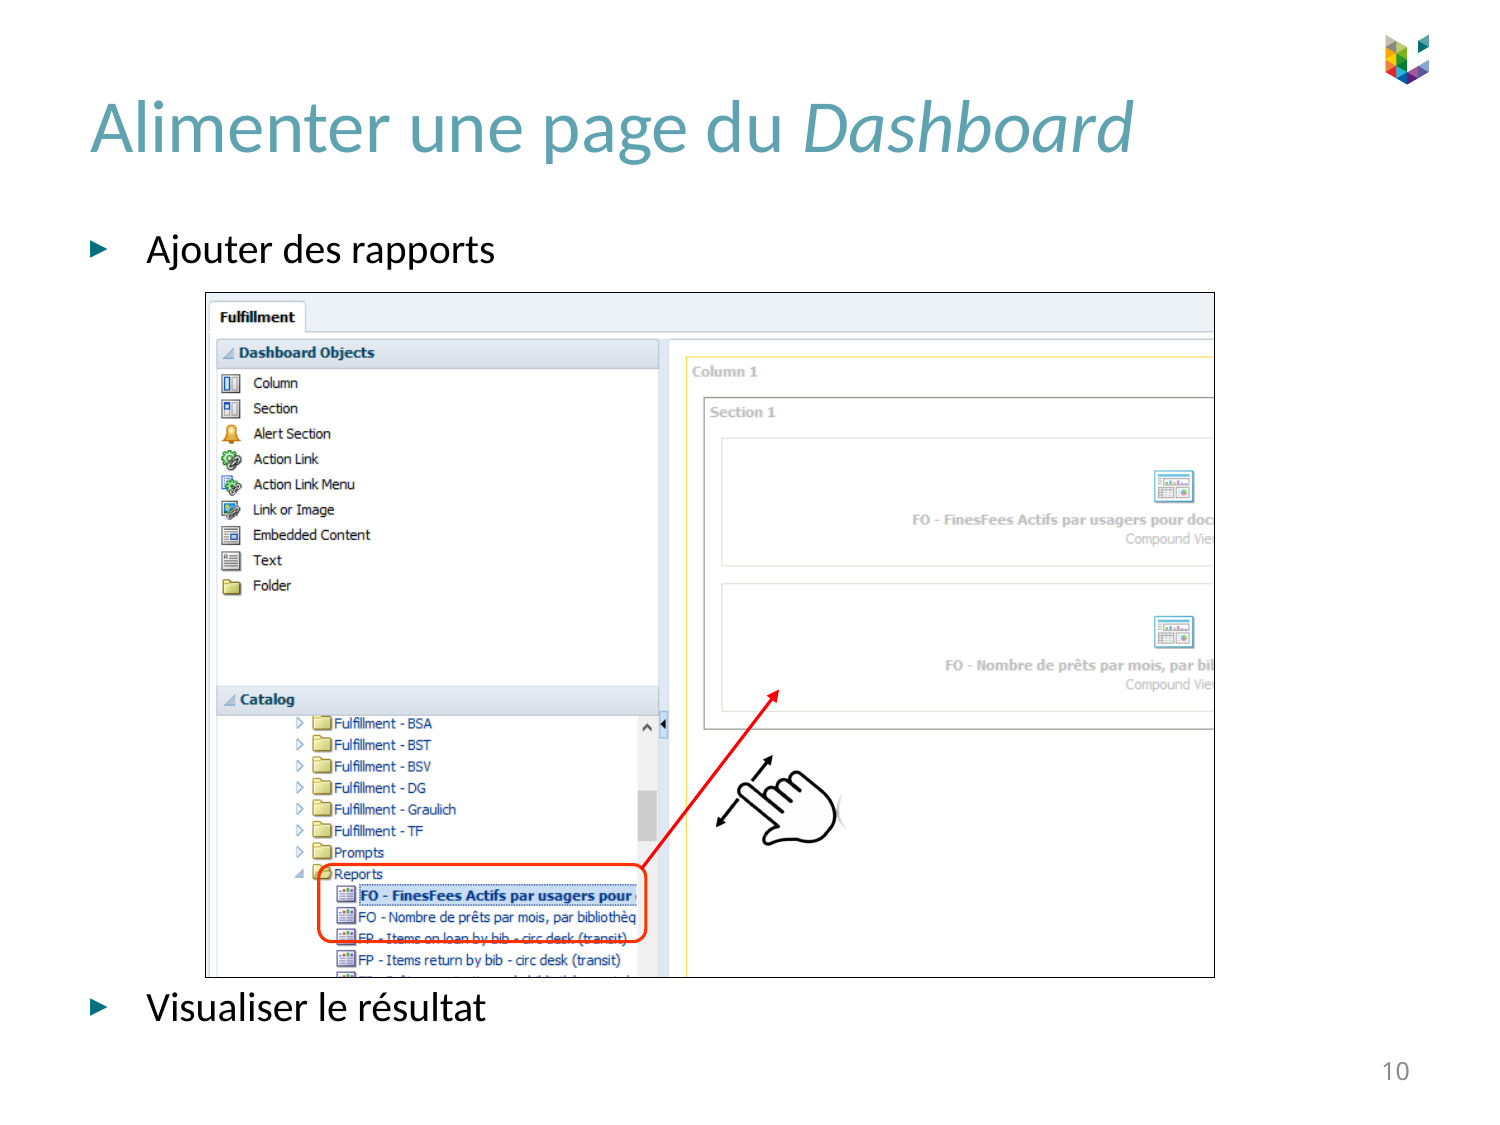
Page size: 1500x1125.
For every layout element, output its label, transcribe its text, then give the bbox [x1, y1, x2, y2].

picture [1366, 15, 1448, 104]
picture [204, 291, 1215, 979]
list Ajouter des rapports Visualiser le résultat [75, 214, 1425, 1103]
slide_number 10 [1074, 1042, 1425, 1103]
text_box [640, 689, 780, 870]
title Alimenter une page du Dashboard [75, 71, 1425, 174]
